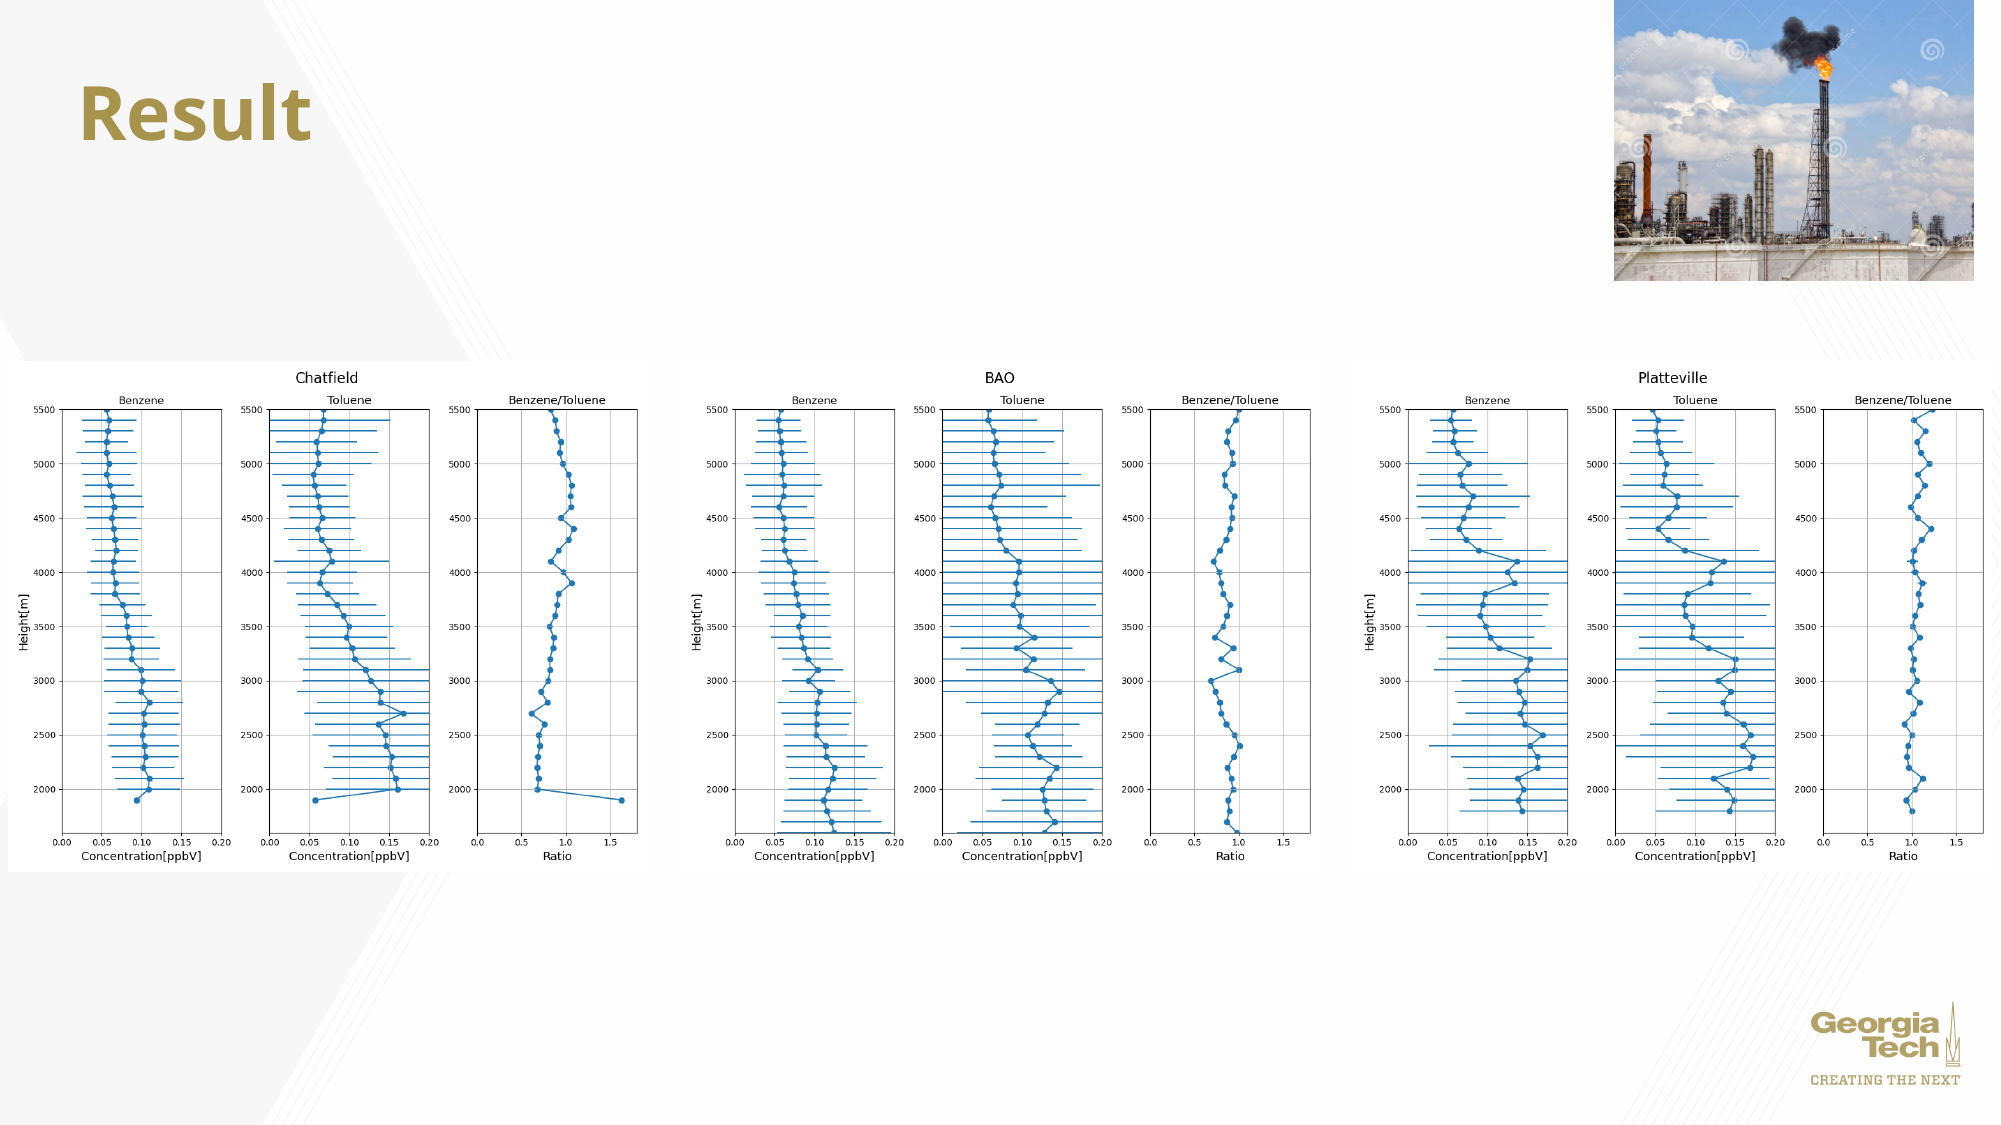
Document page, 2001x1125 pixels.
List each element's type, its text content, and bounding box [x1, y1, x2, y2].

picture [0, 0, 2001, 1125]
title Result [62, 32, 1614, 200]
